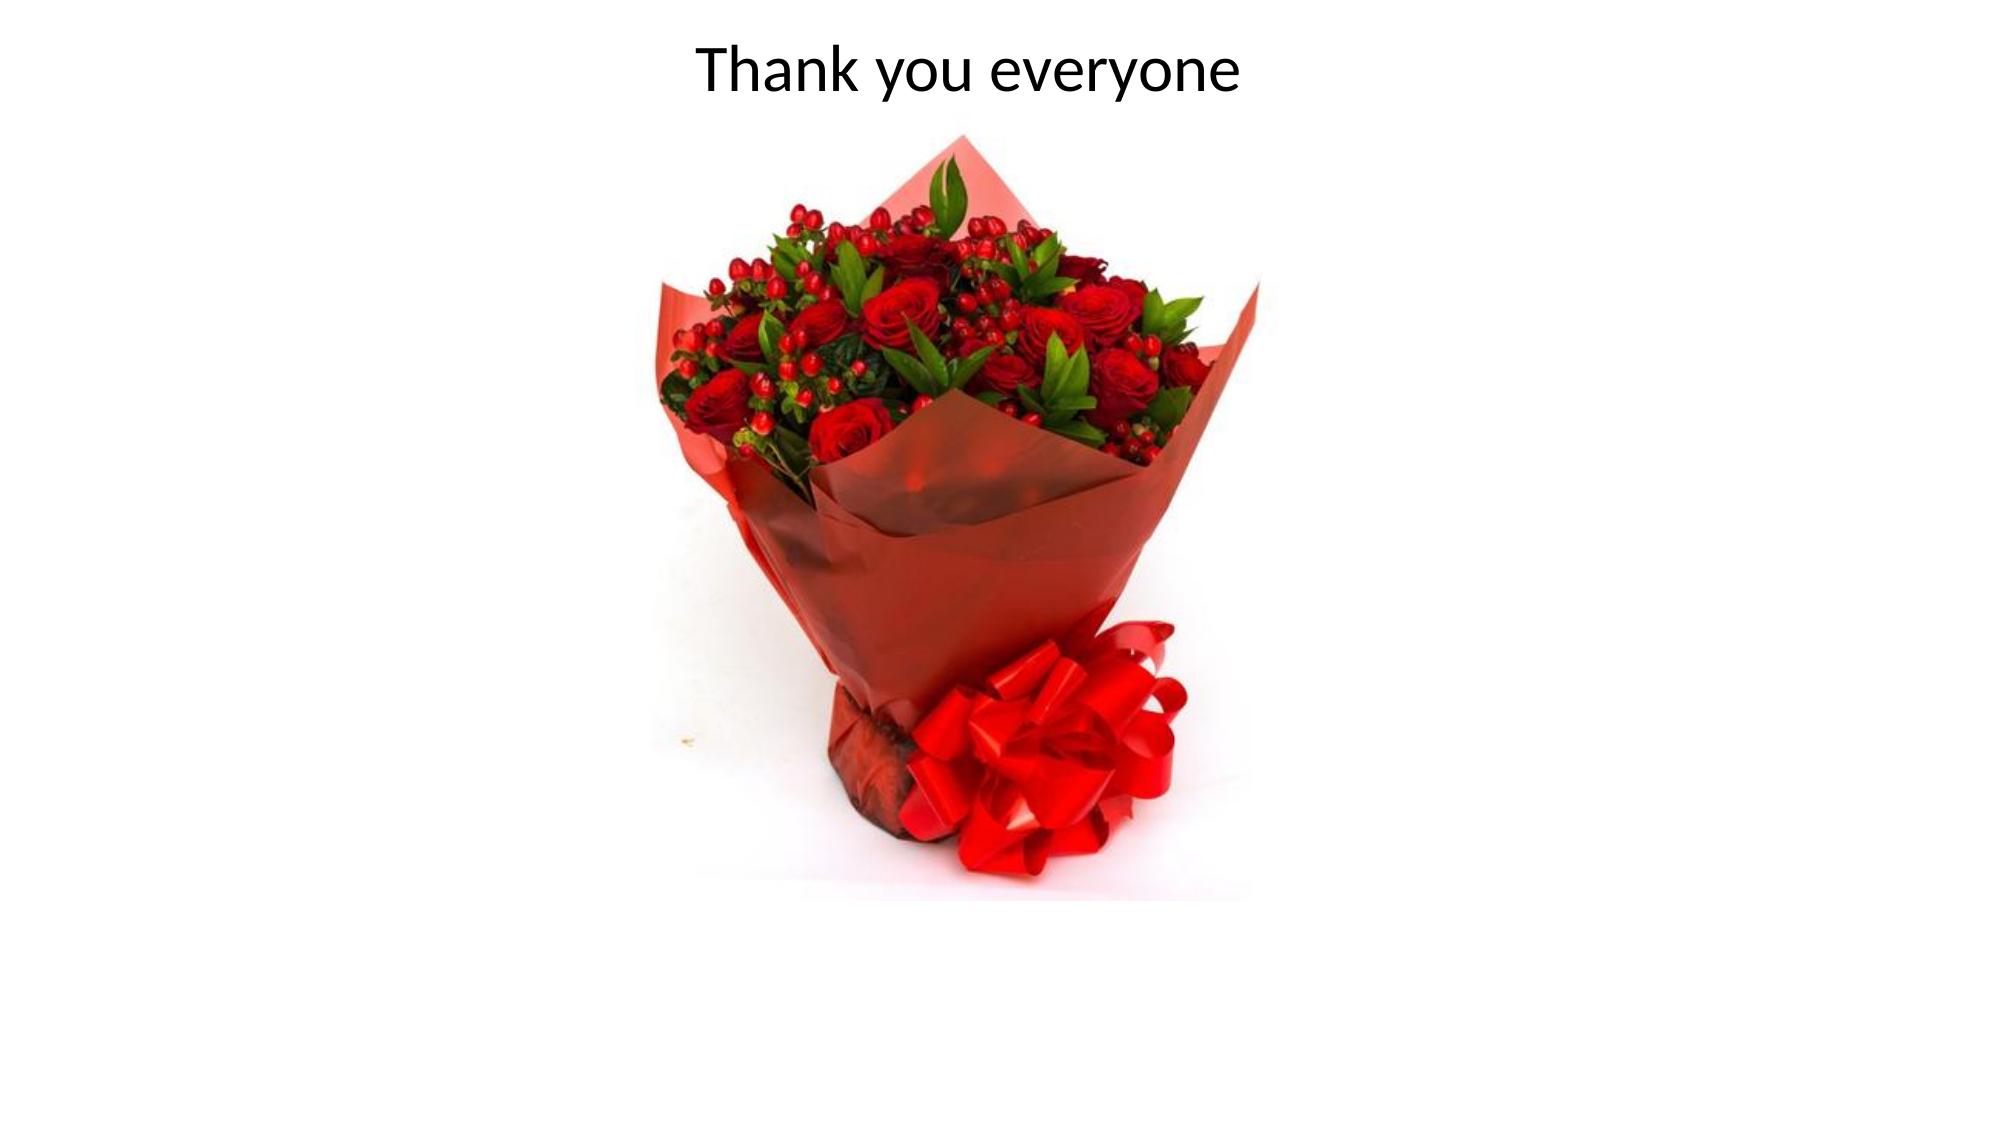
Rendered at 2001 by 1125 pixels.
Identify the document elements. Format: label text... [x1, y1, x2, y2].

text_box Thank you everyone [680, 17, 1288, 113]
picture [562, 113, 1350, 901]
